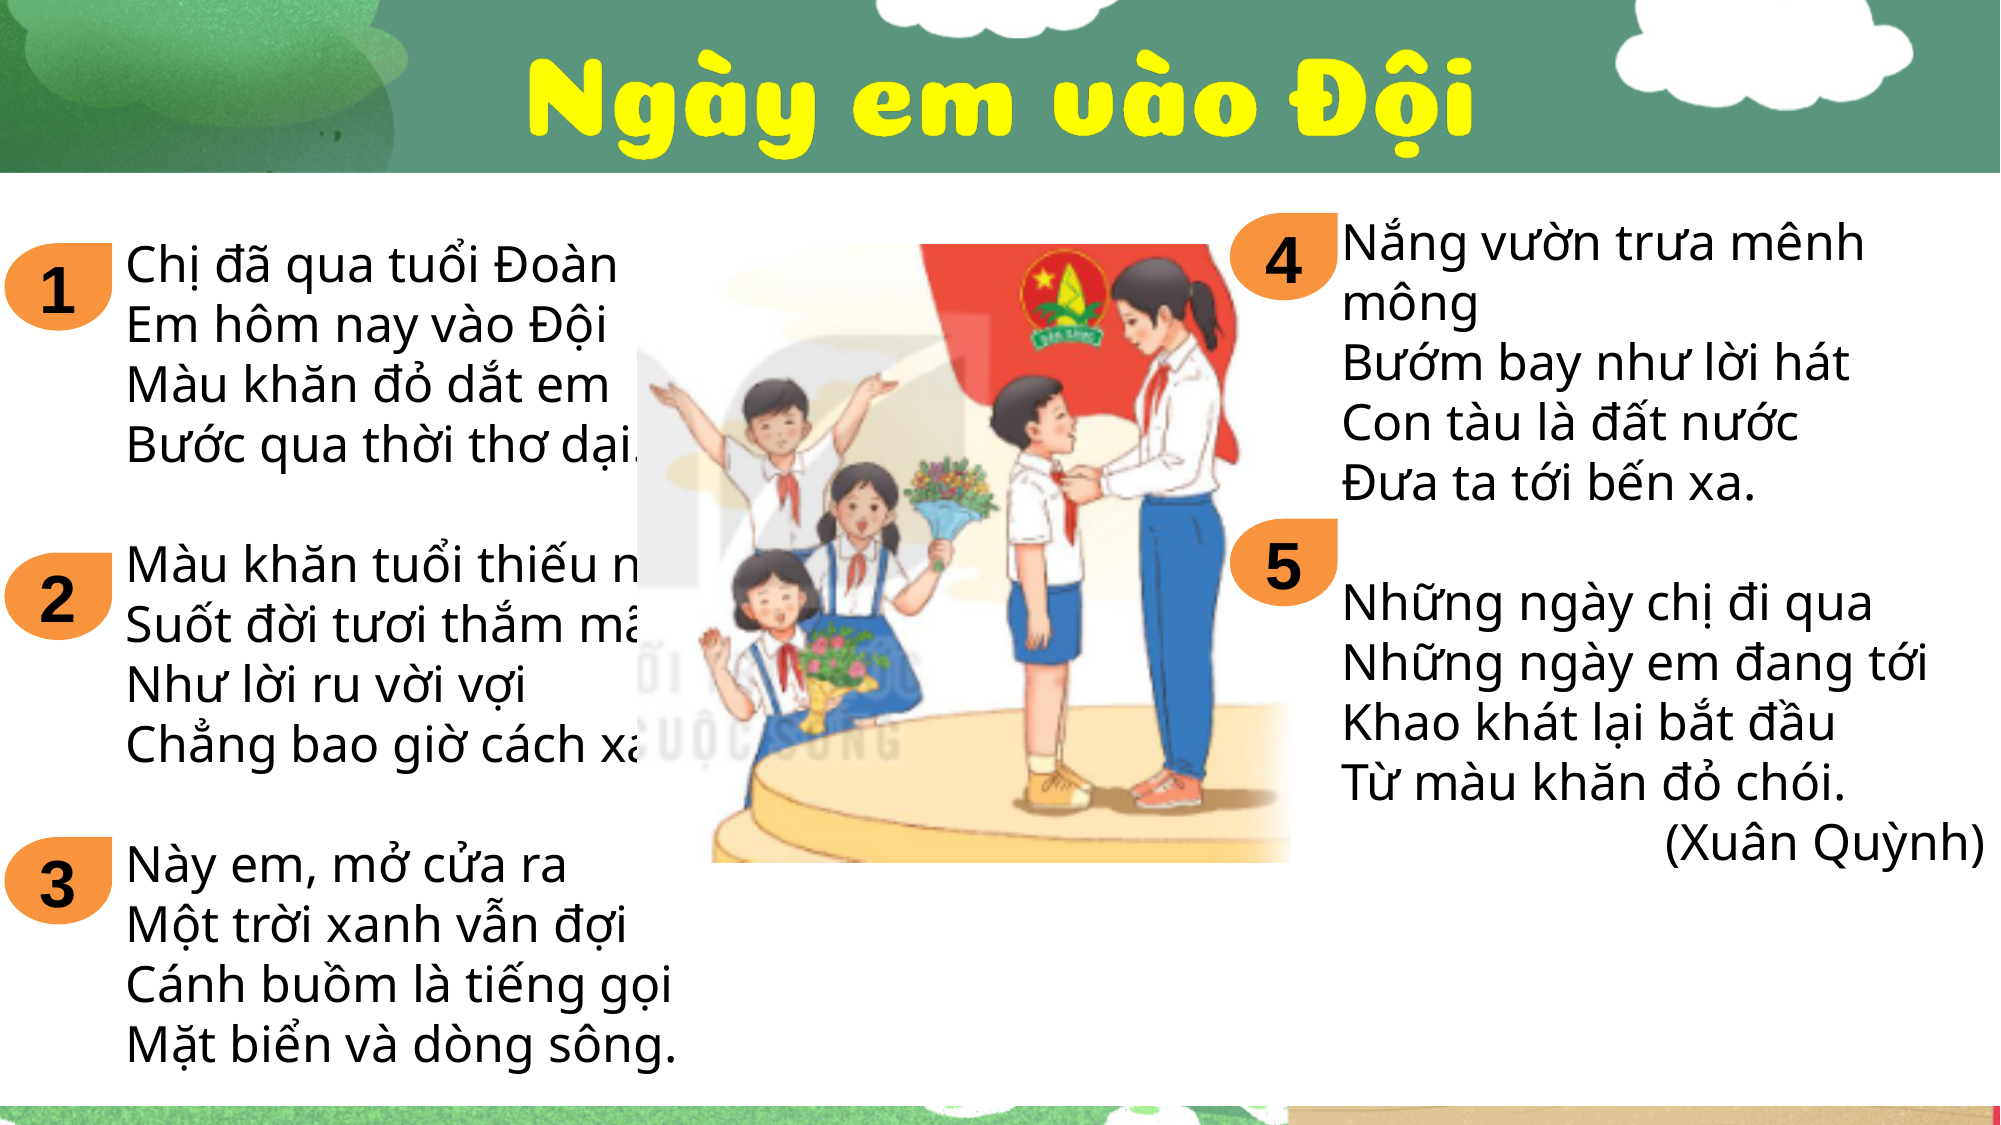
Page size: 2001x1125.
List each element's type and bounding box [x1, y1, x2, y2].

text_box [0, 0, 2000, 1125]
picture [453, 0, 1625, 239]
picture [637, 244, 1291, 863]
